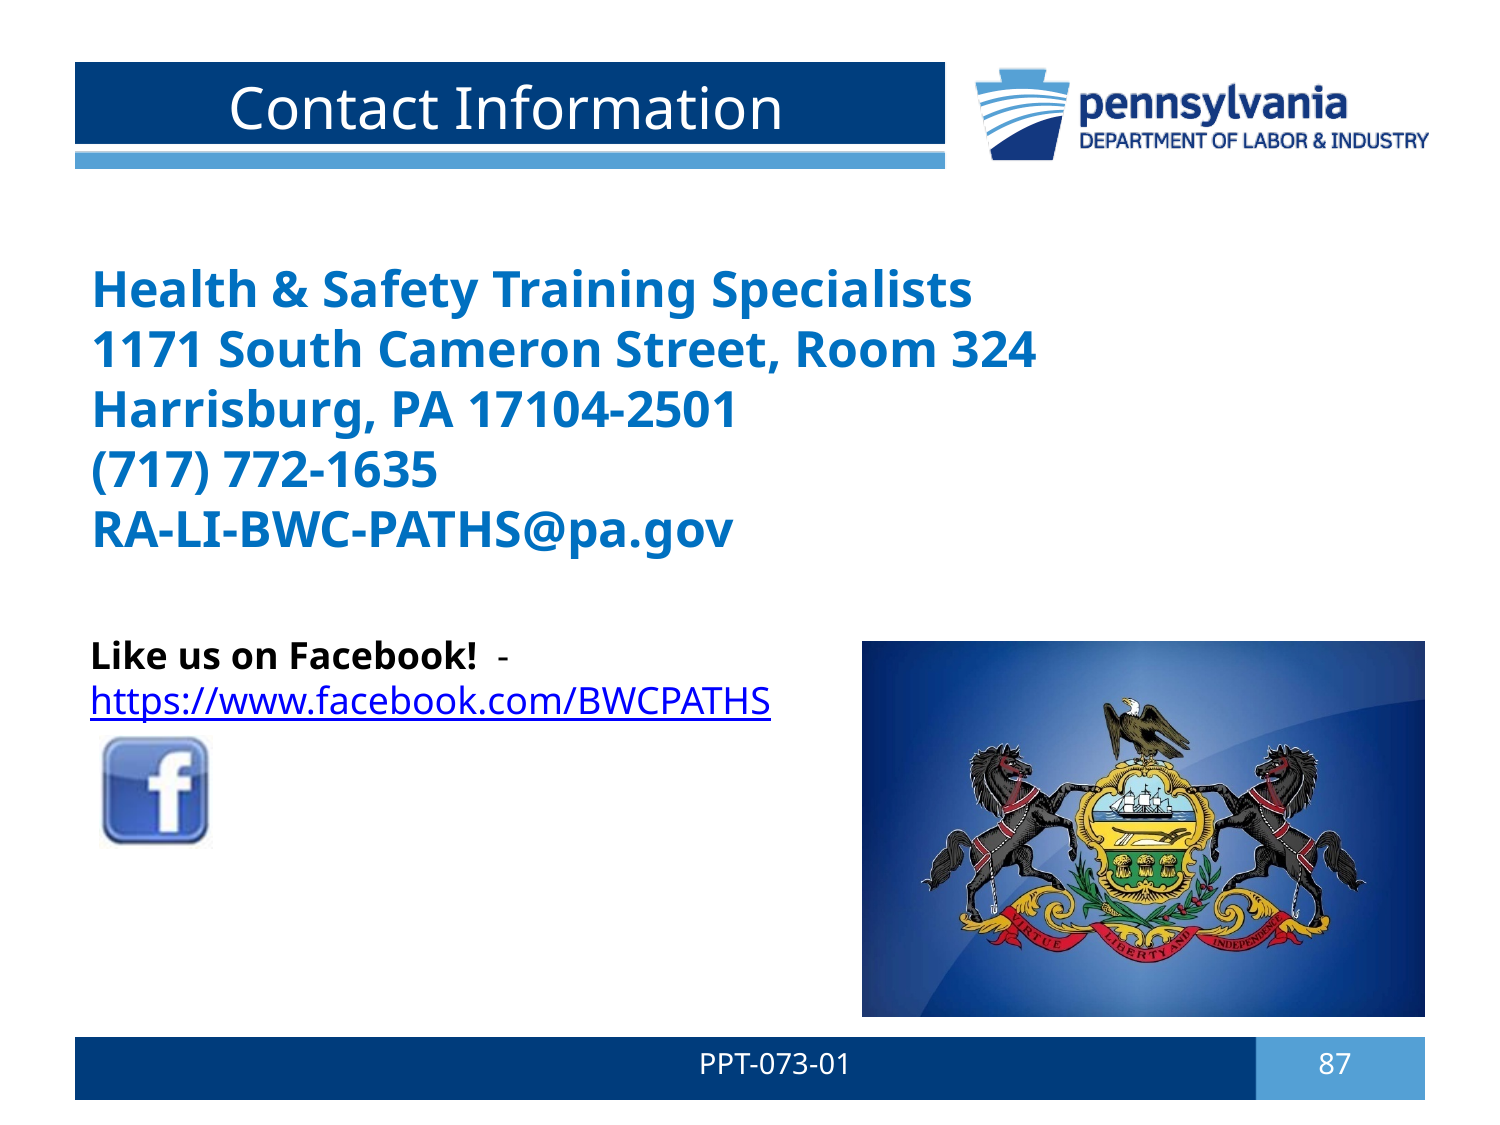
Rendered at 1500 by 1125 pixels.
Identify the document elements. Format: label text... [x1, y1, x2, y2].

picture [862, 641, 1426, 1017]
text_box 87 [1237, 1023, 1425, 1109]
text_box Like us on Facebook! - https://www.facebook.com/BWCPATHS [74, 624, 888, 736]
picture [75, 1037, 684, 1100]
text_box Health & Safety Training Specialists 1171 South Cameron Street, Room 324 Harrisburg, PA 17104-2501 (717) 772-1635 RA-LI-BWC-PATHS@pa.gov [76, 249, 1302, 565]
picture [99, 735, 213, 849]
picture [74, 62, 1430, 170]
text_box PPT-073-01 [684, 1016, 1235, 1109]
